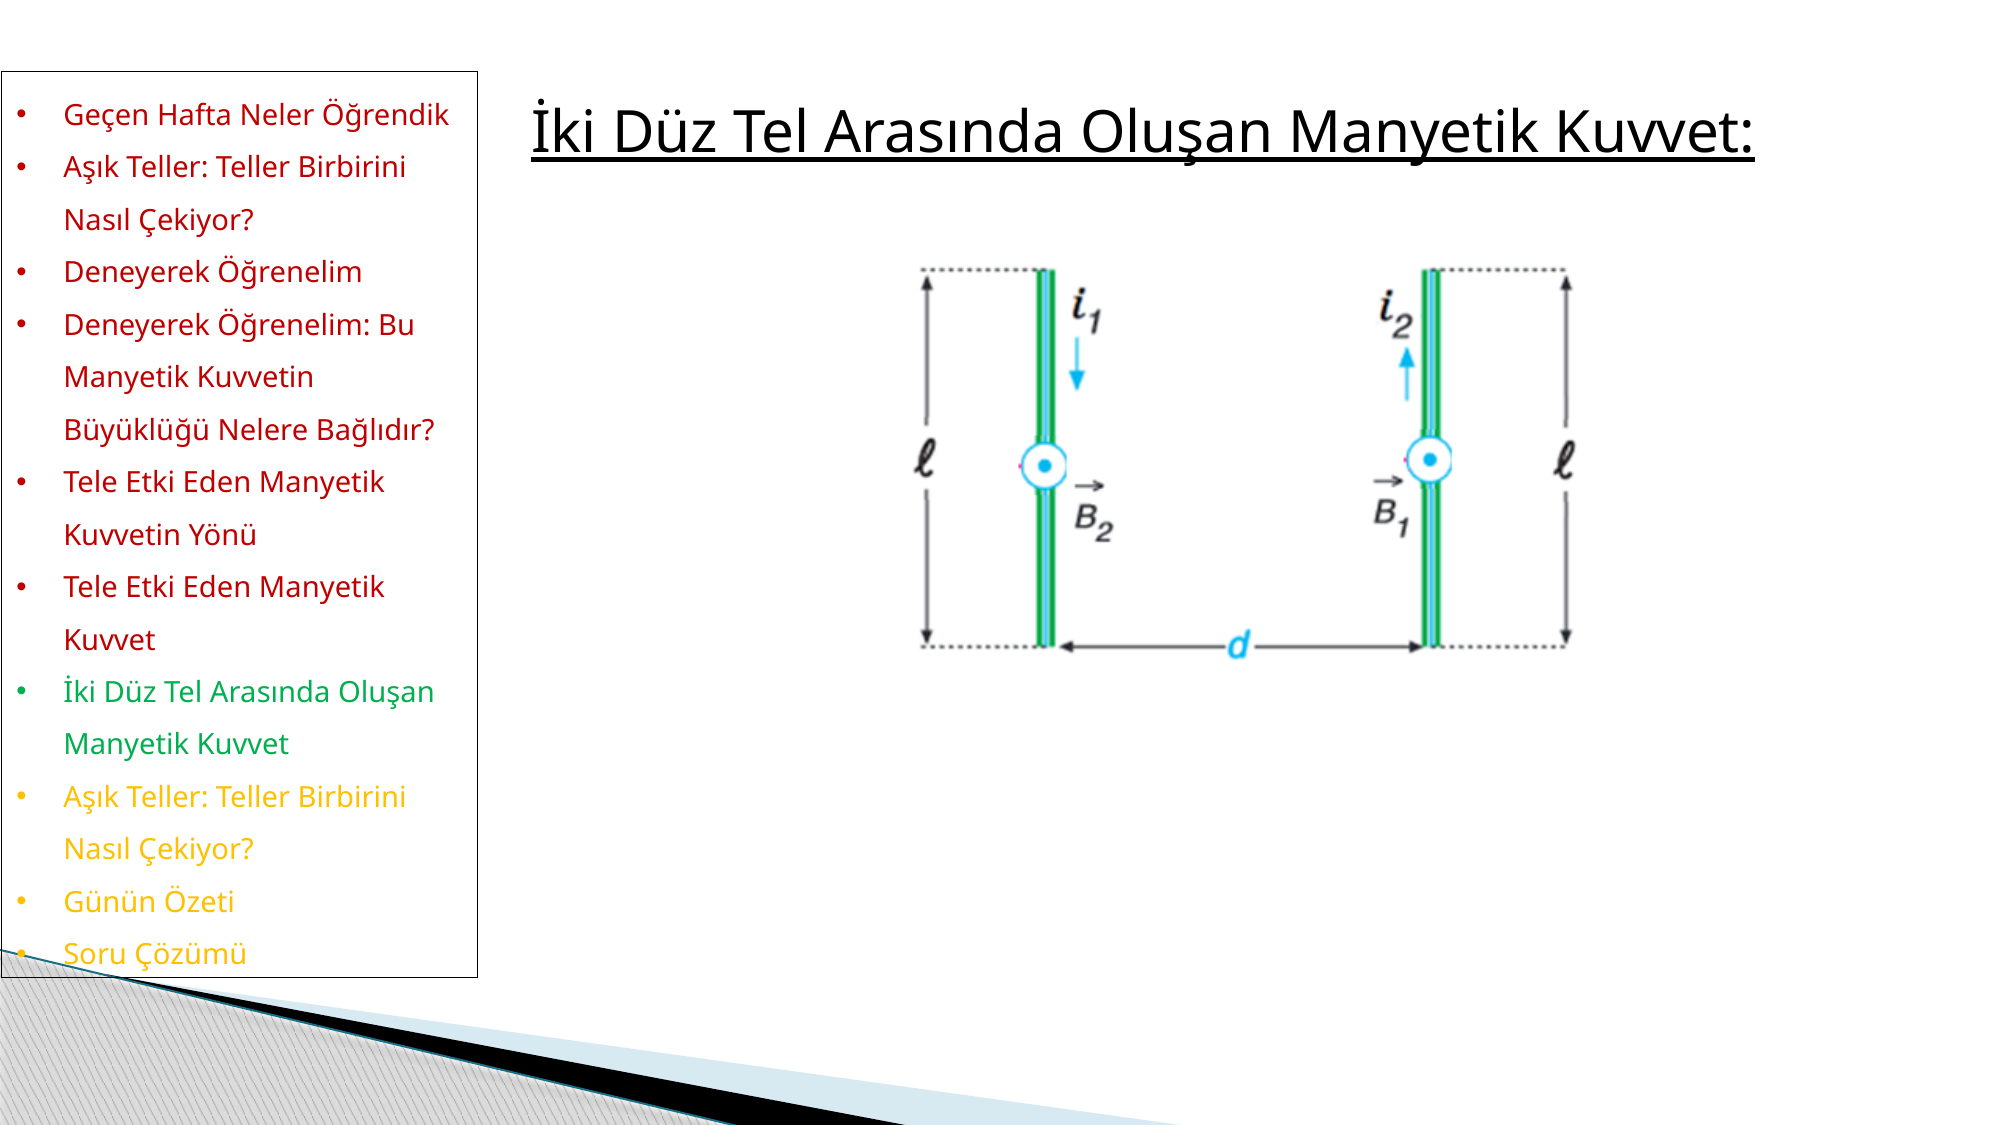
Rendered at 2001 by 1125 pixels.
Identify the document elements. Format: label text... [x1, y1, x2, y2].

picture [872, 247, 1605, 717]
text_box İki Düz Tel Arasında Oluşan Manyetik Kuvvet: [516, 87, 1963, 172]
text_box Geçen Hafta Neler Öğrendik Aşık Teller: Teller Birbirini Nasıl Çekiyor? Deneyerek Öğrenelim Deneyerek Öğrenelim: Bu Manyetik Kuvvetin Büyüklüğü Nelere Bağlıdır? Tele Etki Eden Manyetik Kuvvetin Yönü Tele Etki Eden Manyetik Kuvvet İki Düz Tel Arasında Oluşan Manyetik Kuvvet Aşık Teller: Teller Birbirini Nasıl Çekiyor? Günün Özeti Soru Çözümü [1, 71, 478, 978]
